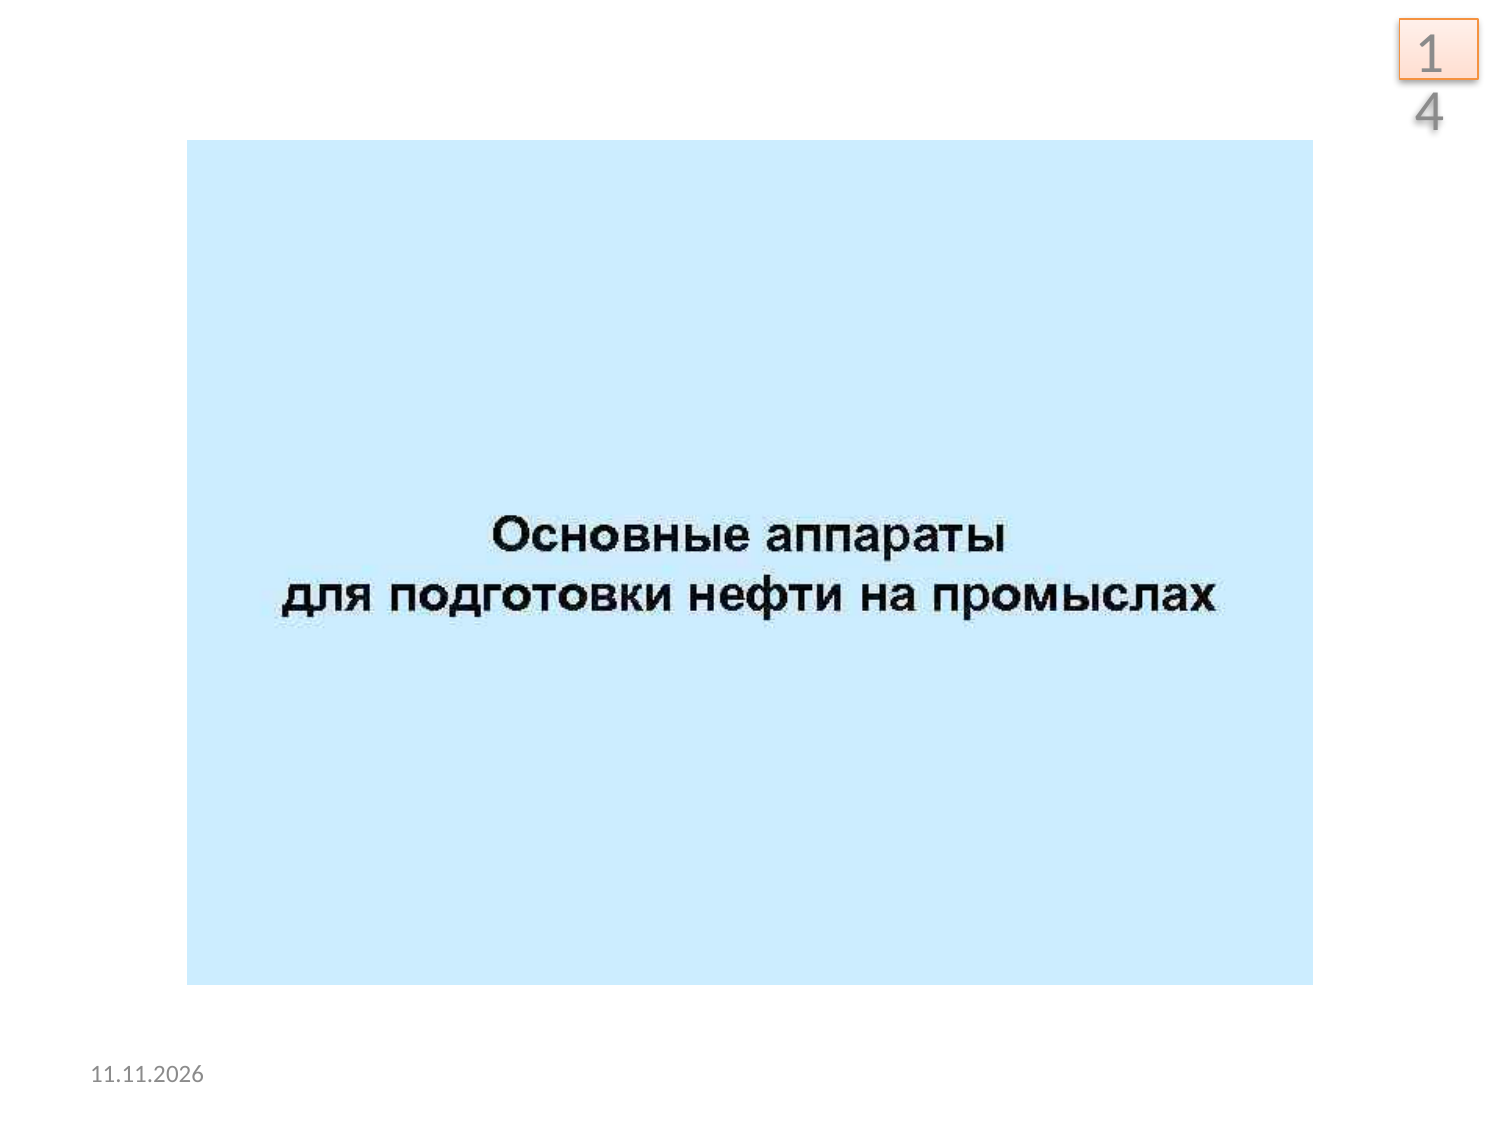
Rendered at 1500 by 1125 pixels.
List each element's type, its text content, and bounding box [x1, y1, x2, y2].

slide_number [75, 1042, 425, 1103]
slide_number 14 [1399, 18, 1479, 80]
picture [187, 140, 1313, 985]
